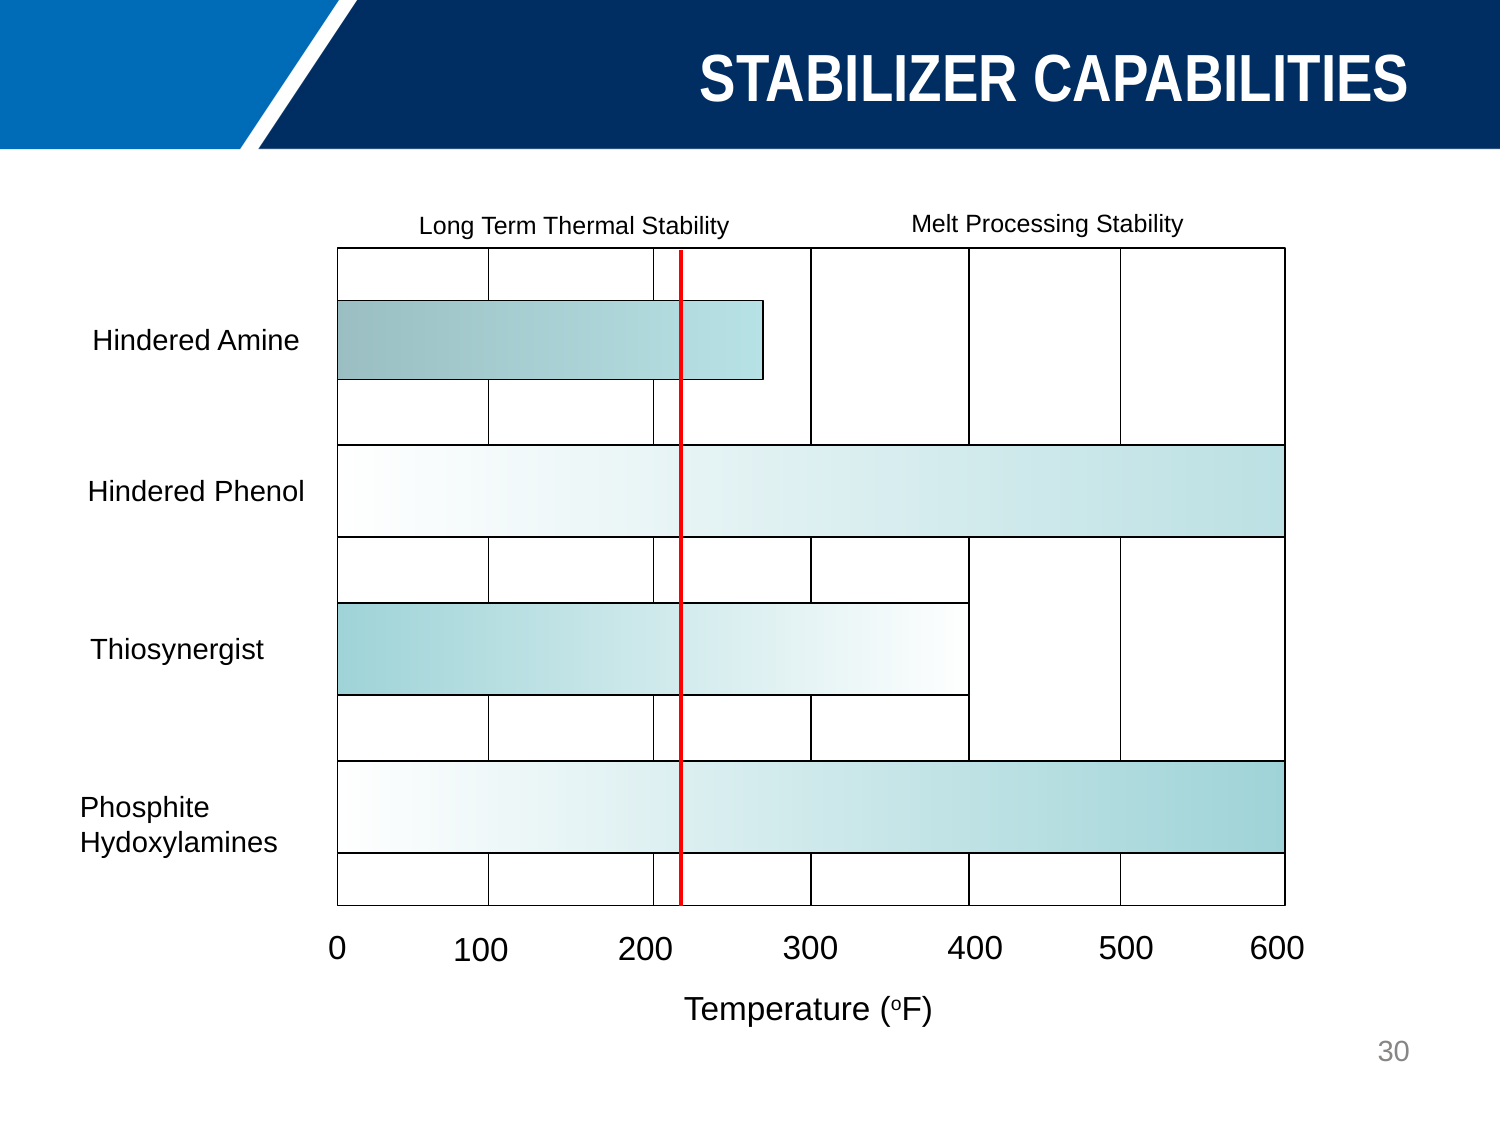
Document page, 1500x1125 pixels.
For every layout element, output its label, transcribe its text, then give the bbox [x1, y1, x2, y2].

title STABILIZER CAPABILITIES [237, 0, 1425, 150]
picture [0, 0, 1500, 1125]
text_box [59, 199, 1326, 1039]
slide_number 30 [1112, 1025, 1425, 1100]
